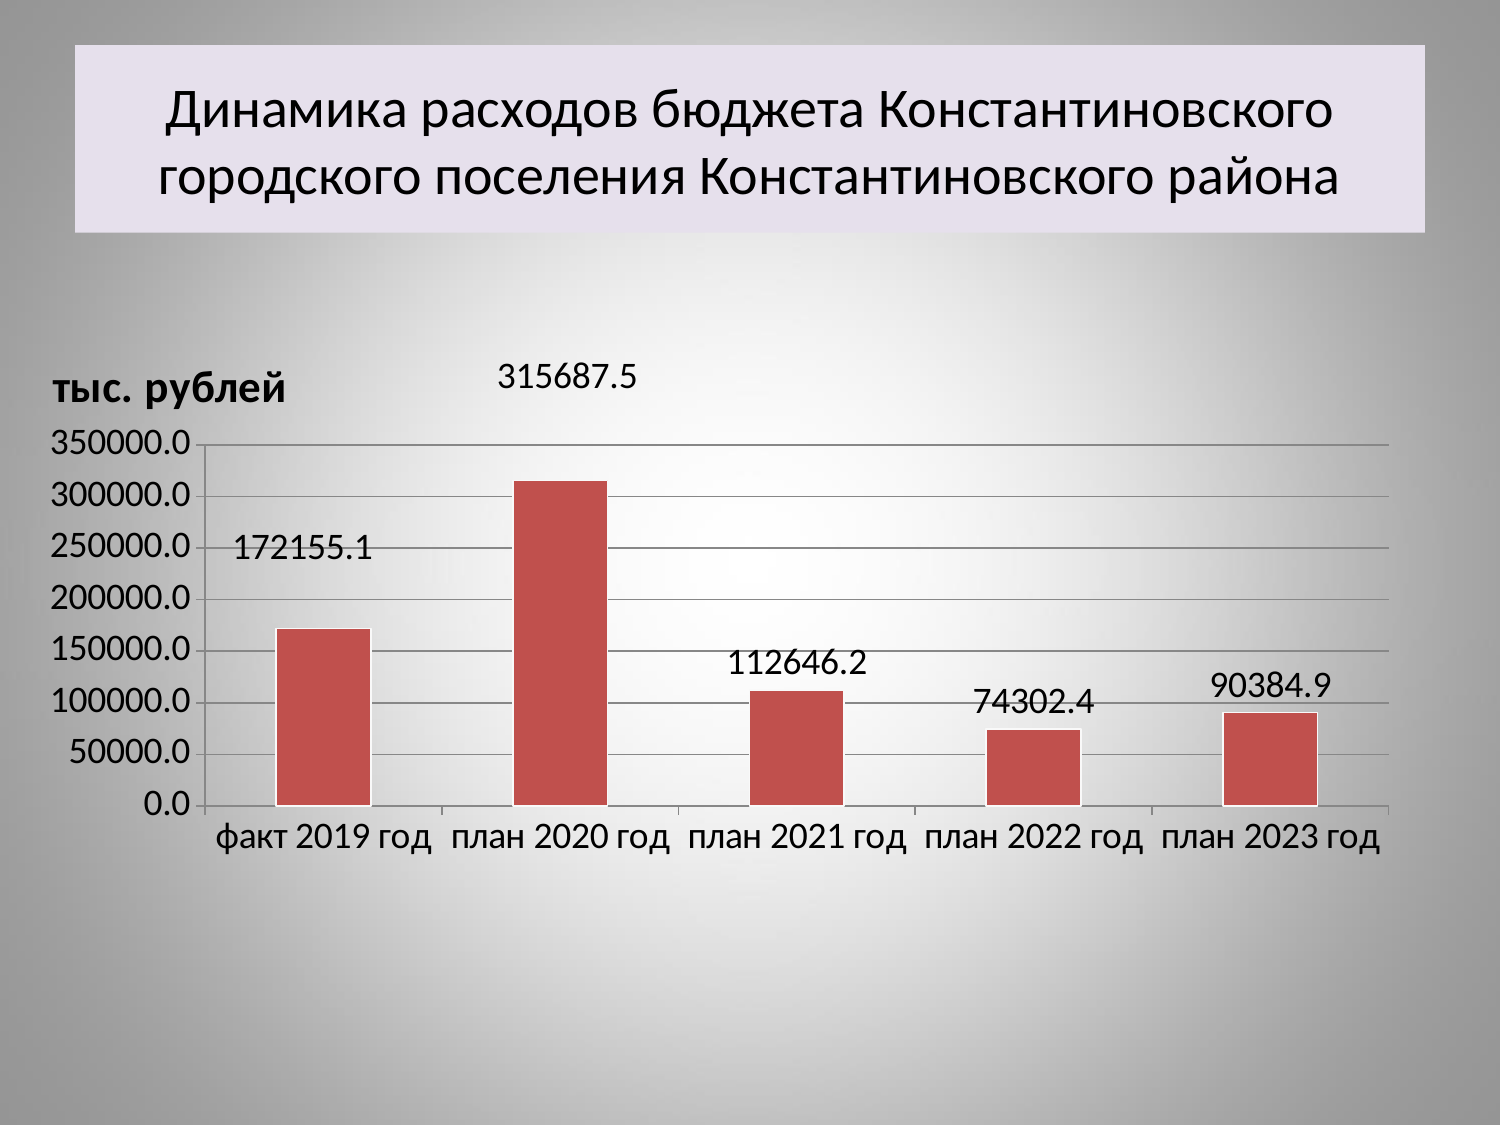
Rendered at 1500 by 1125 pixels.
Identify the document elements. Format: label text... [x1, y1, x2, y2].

title Динамика расходов бюджета Константиновского городского поселения Константиновского района [74, 44, 1426, 233]
chart [29, 314, 1475, 1076]
picture [0, 0, 1500, 1125]
